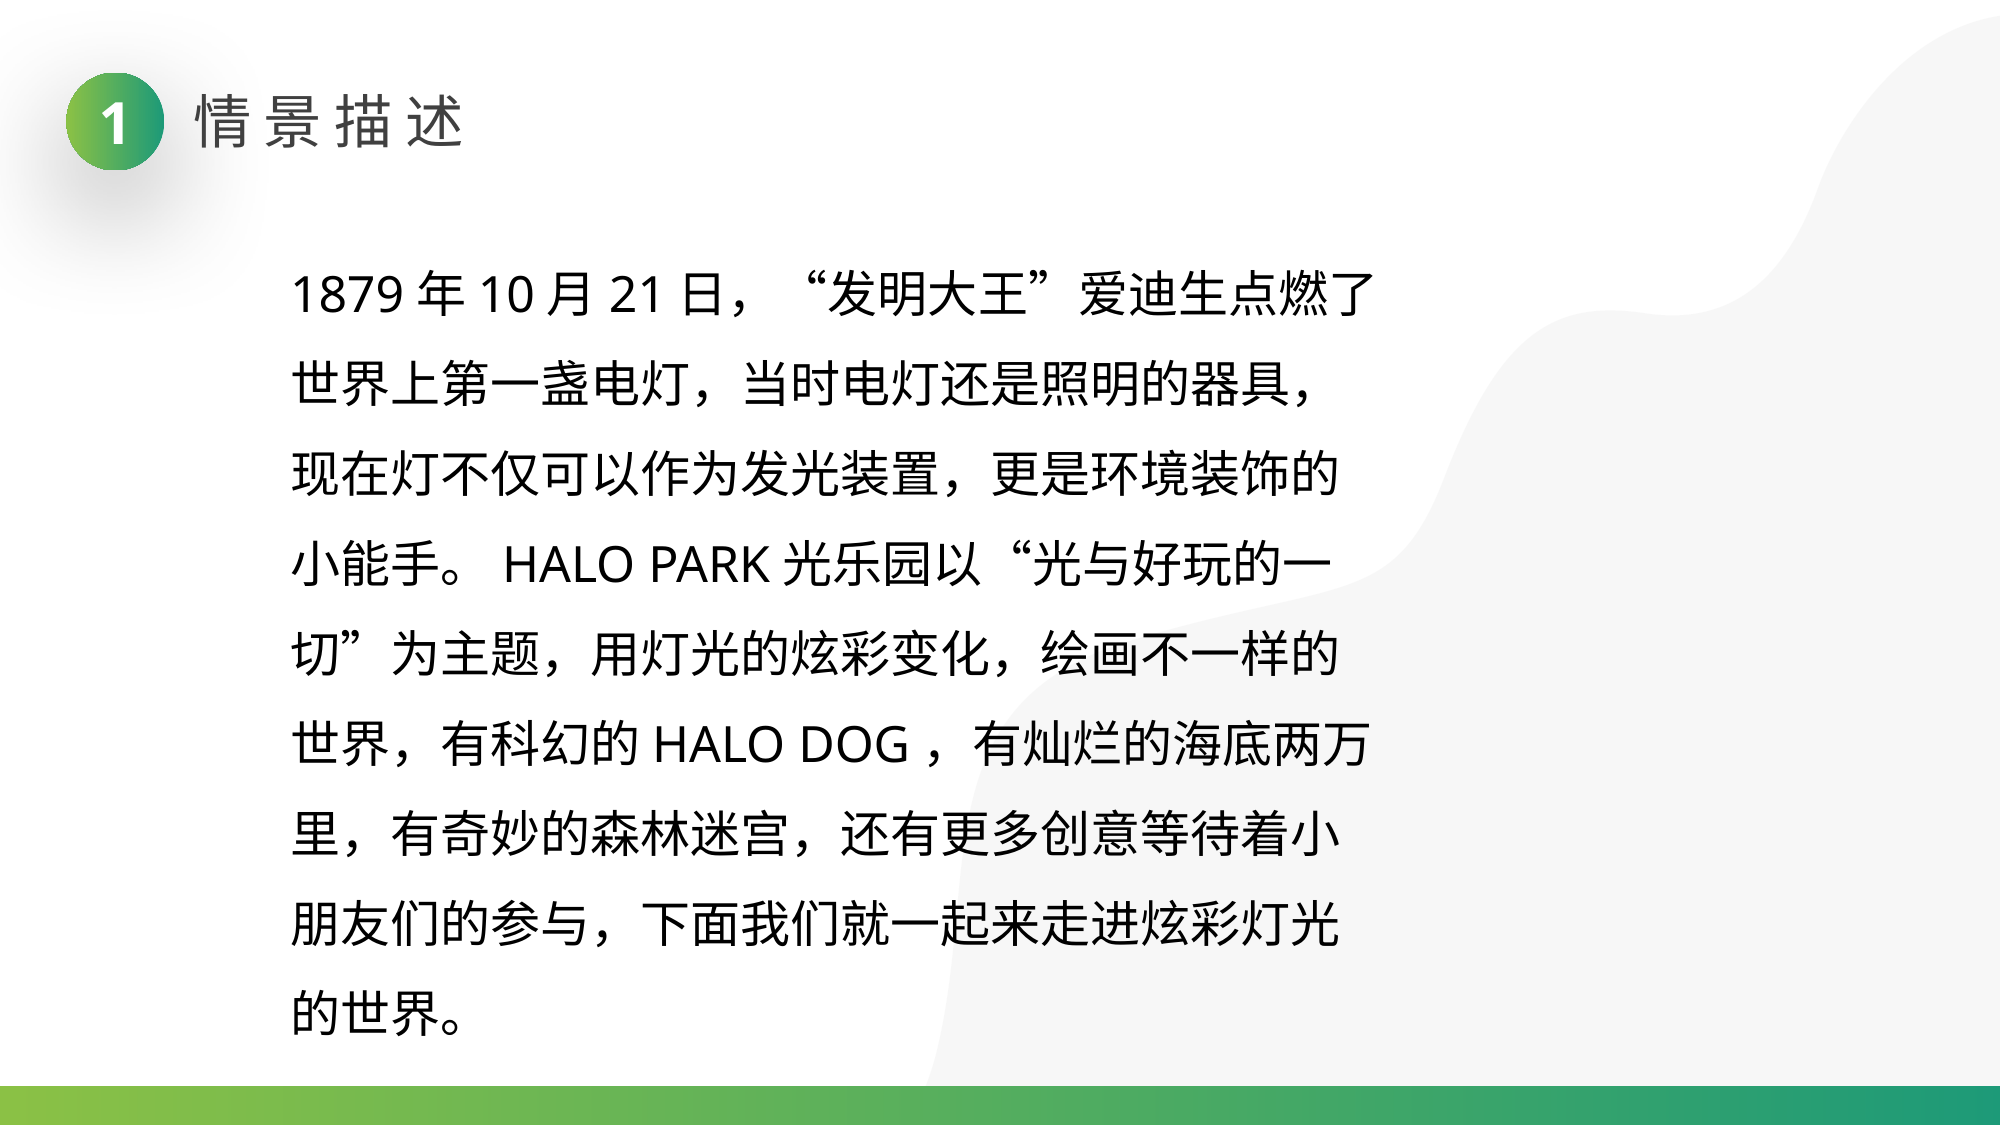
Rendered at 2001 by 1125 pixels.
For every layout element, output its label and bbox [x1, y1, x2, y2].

text_box [0, 15, 2000, 1125]
